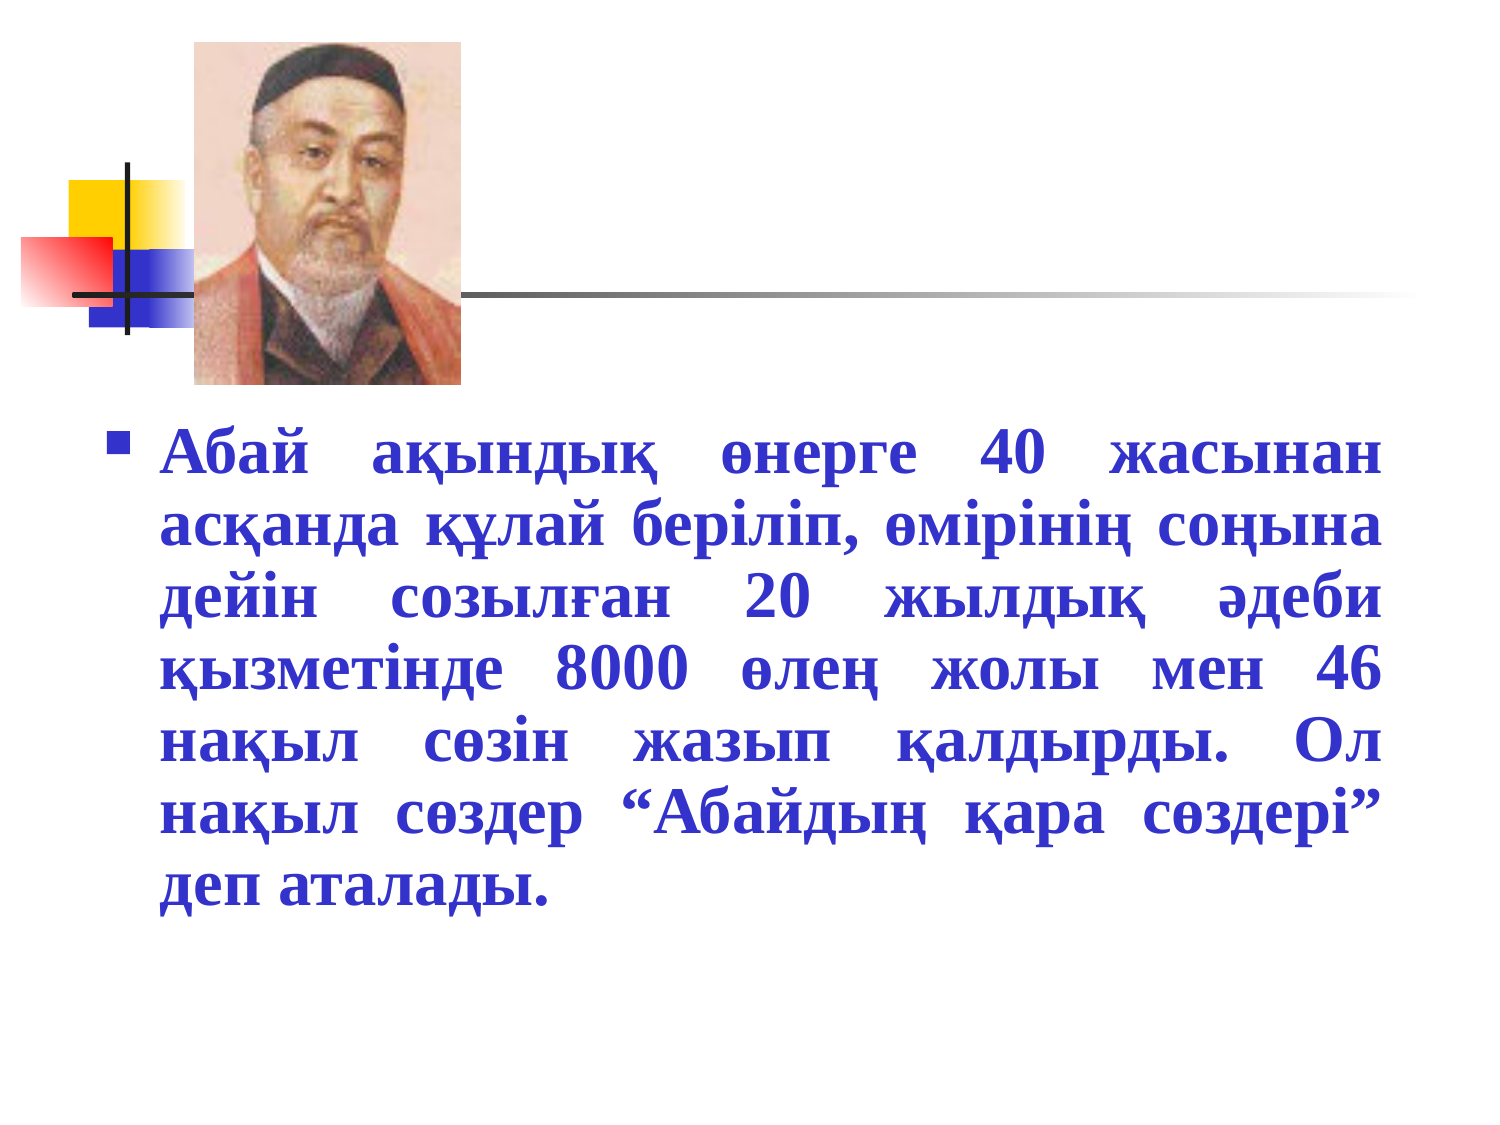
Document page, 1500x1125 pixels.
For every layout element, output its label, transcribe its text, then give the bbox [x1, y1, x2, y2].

list Абай ақындық өнерге 40 жасынан асқанда құлай беріліп, өмірінің соңына дейін созылған 20 жылдық әдеби қызметінде 8000 өлең жолы мен 46 нақыл сөзін жазып қалдырды. Ол нақыл сөздер “Абайдың қара сөздері” деп аталады. [88, 408, 1400, 936]
picture [194, 42, 462, 386]
